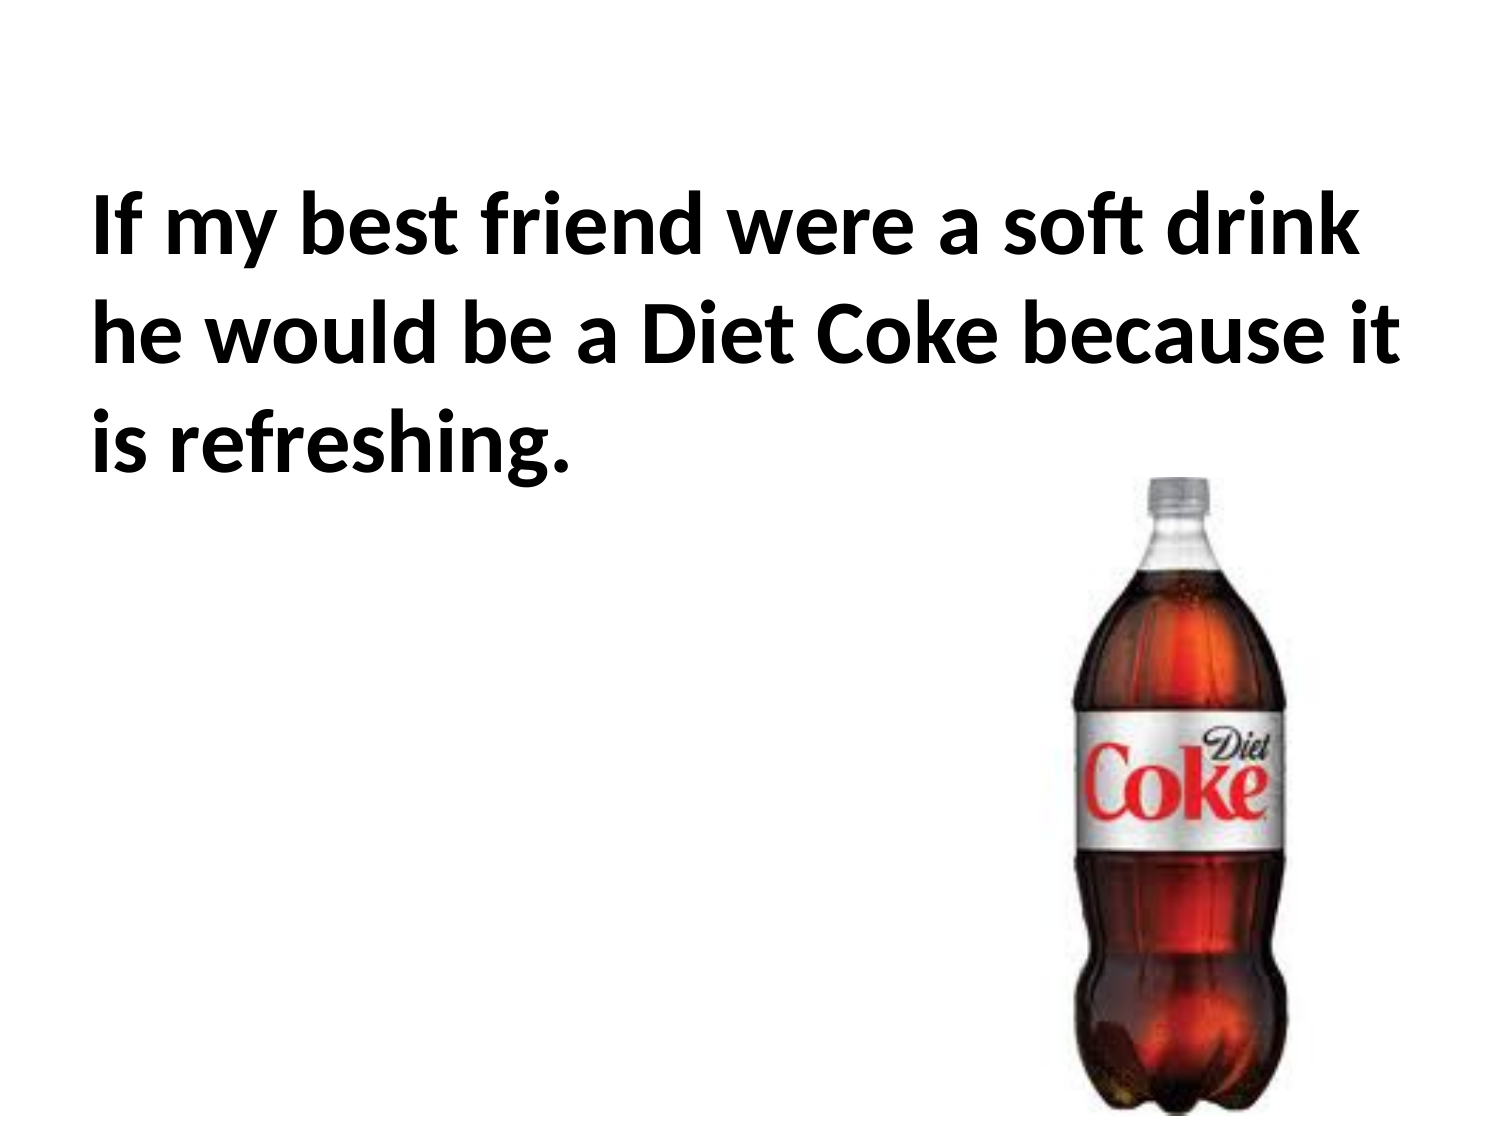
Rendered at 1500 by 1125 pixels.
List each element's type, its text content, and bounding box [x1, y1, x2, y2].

title If my best friend were a soft drink he would be a Diet Coke because it is refreshing. [75, 45, 1425, 500]
picture [862, 477, 1500, 1116]
